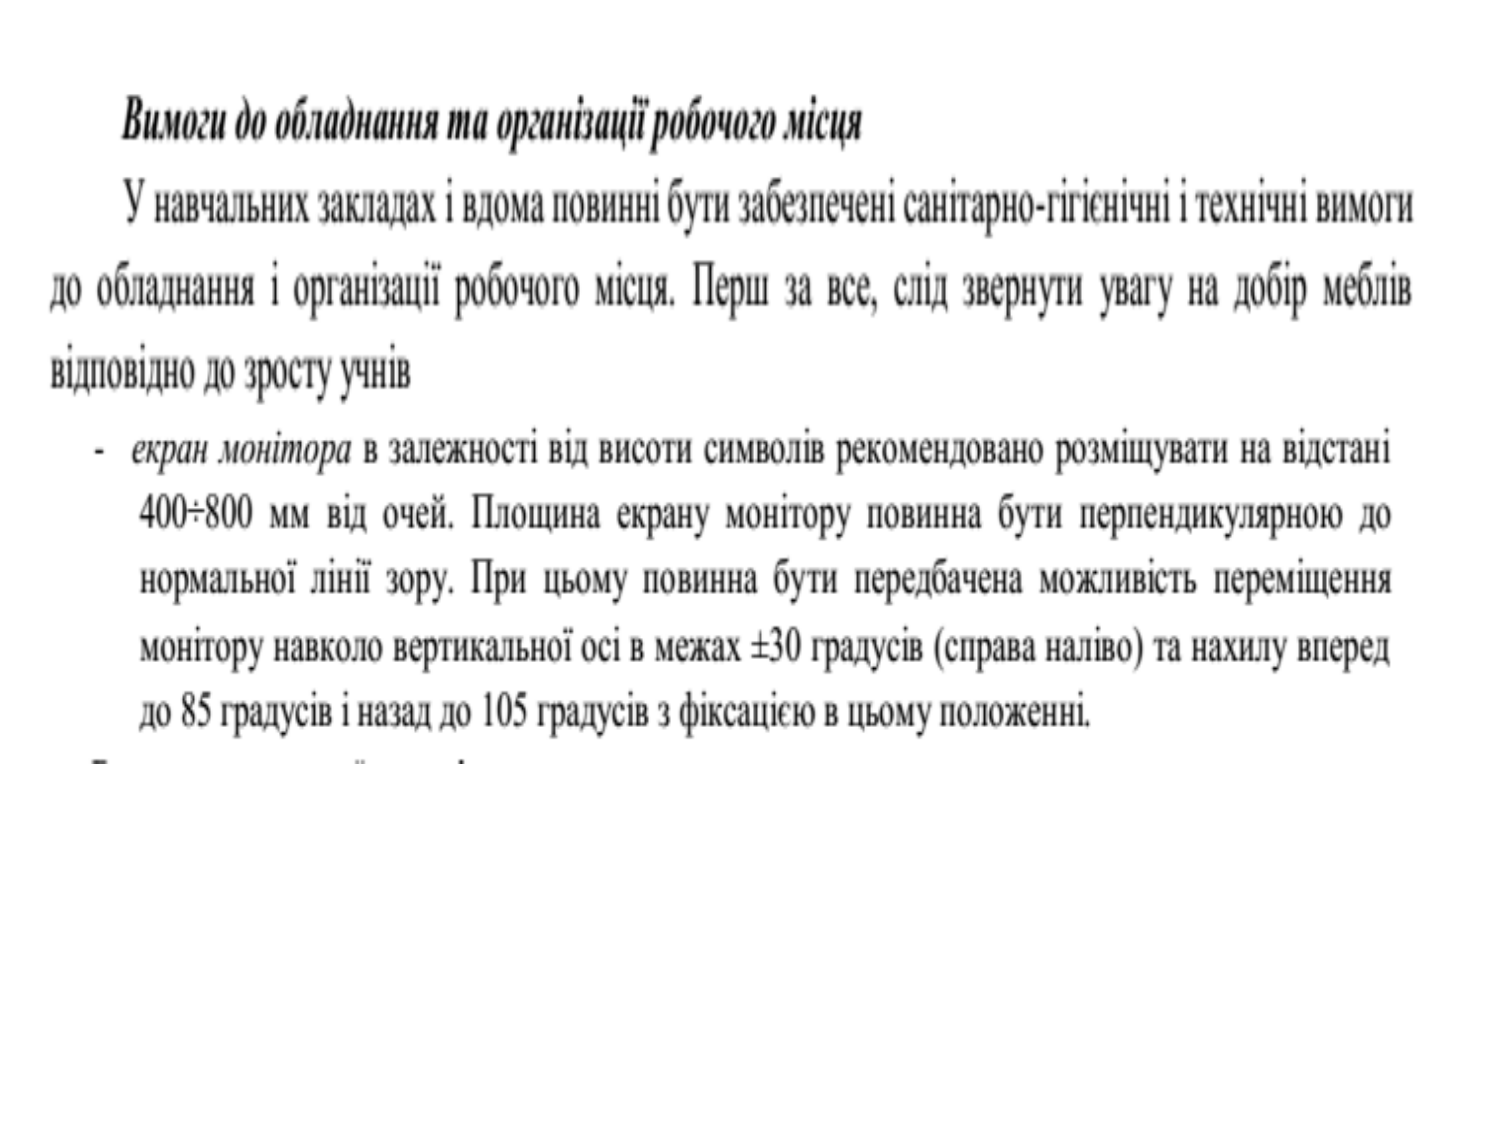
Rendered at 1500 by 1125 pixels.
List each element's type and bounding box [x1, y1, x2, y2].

picture [29, 89, 1436, 764]
